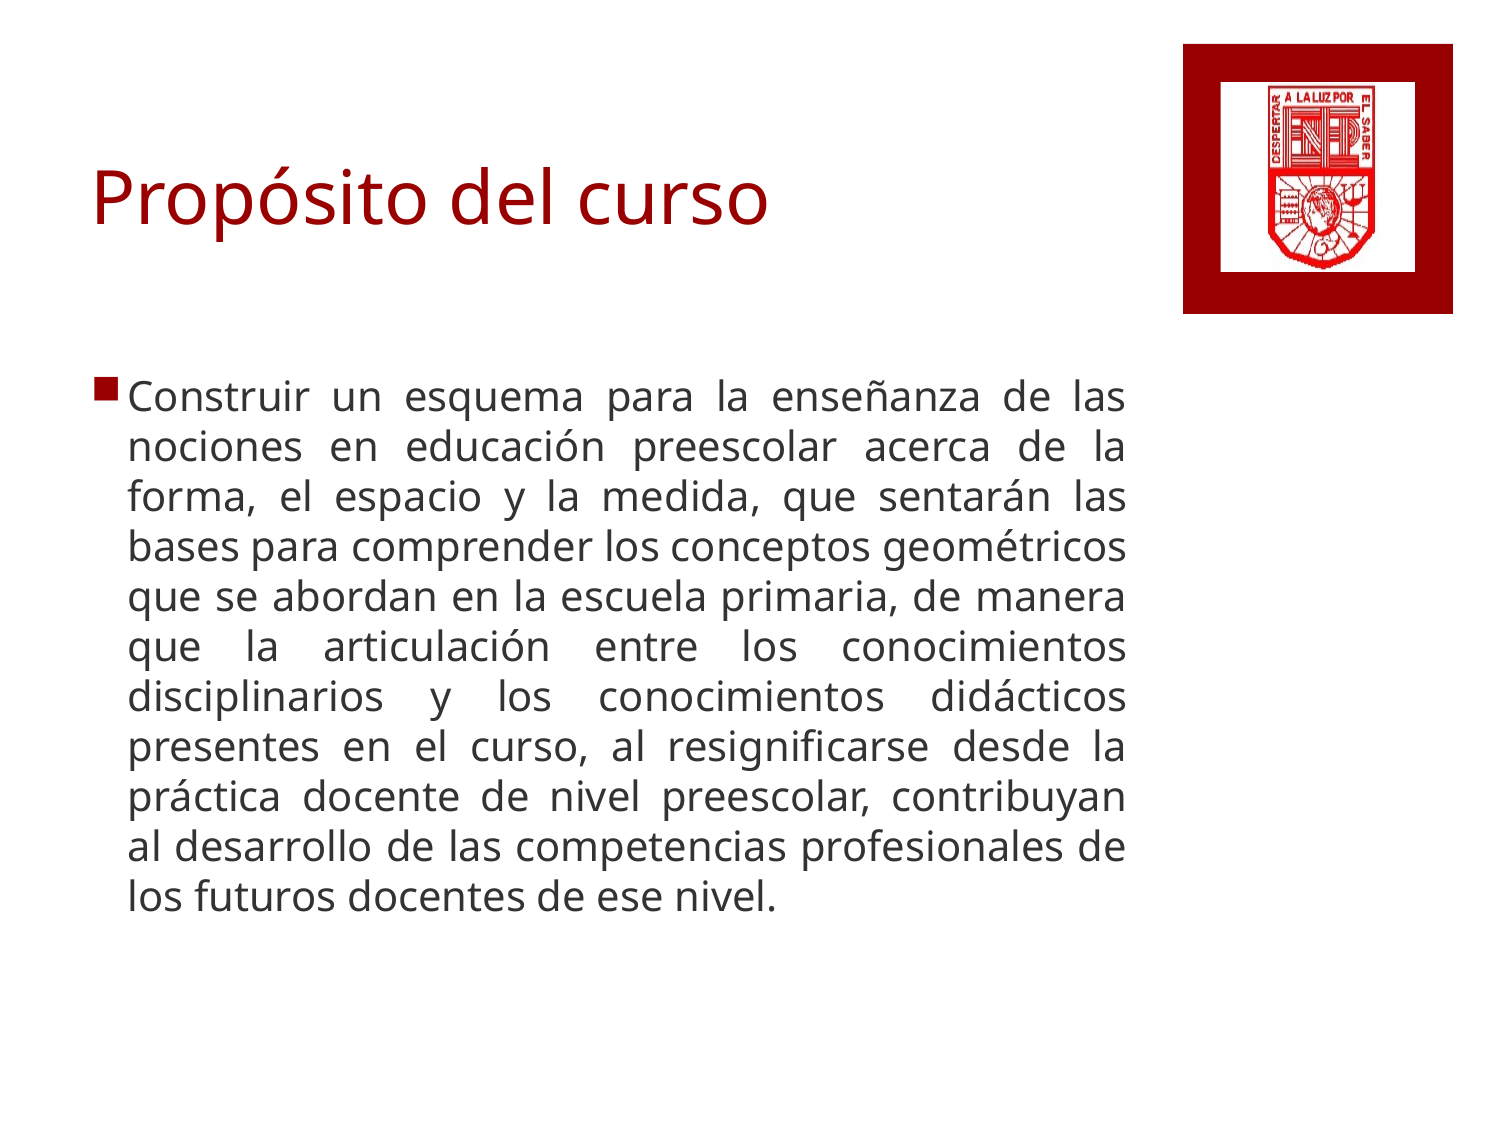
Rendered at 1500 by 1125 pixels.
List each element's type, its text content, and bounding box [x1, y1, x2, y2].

title Propósito del curso [75, 149, 1143, 338]
list Construir un esquema para la enseñanza de las nociones en educación preescolar acerca de la forma, el espacio y la medida, que sentarán las bases para comprender los conceptos geométricos que se abordan en la escuela primaria, de manera que la articulación entre los conocimientos disciplinarios y los conocimientos didácticos presentes en el curso, al resignificarse desde la práctica docente de nivel preescolar, contribuyan al desarrollo de las competencias profesionales de los futuros docentes de ese nivel. [75, 362, 1143, 1005]
picture [1220, 81, 1416, 273]
